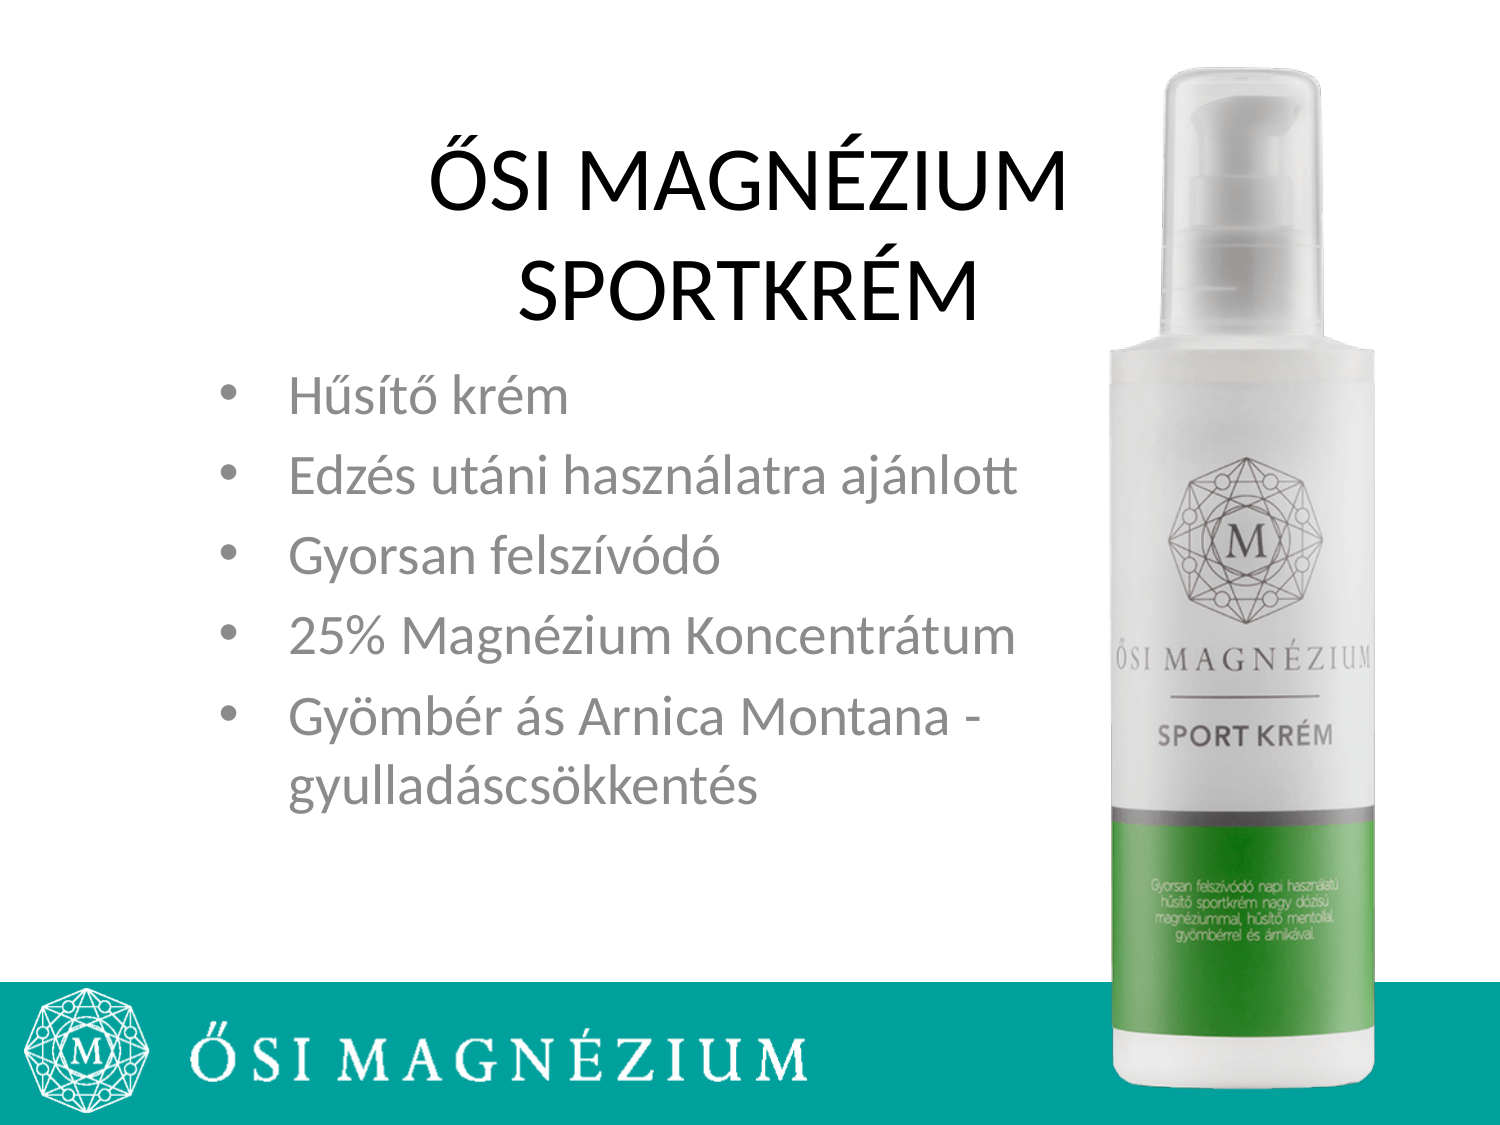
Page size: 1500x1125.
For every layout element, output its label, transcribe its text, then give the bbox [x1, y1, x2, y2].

subtitle Hűsítő krém Edzés utáni használatra ajánlott Gyorsan felszívódó 25% Magnézium Koncentrátum Gyömbér ás Arnica Montana - gyulladáscsökkentés [203, 349, 915, 945]
title ŐSI MAGNÉZIUM SPORTKRÉM [112, 108, 915, 350]
picture [0, 65, 1500, 1125]
